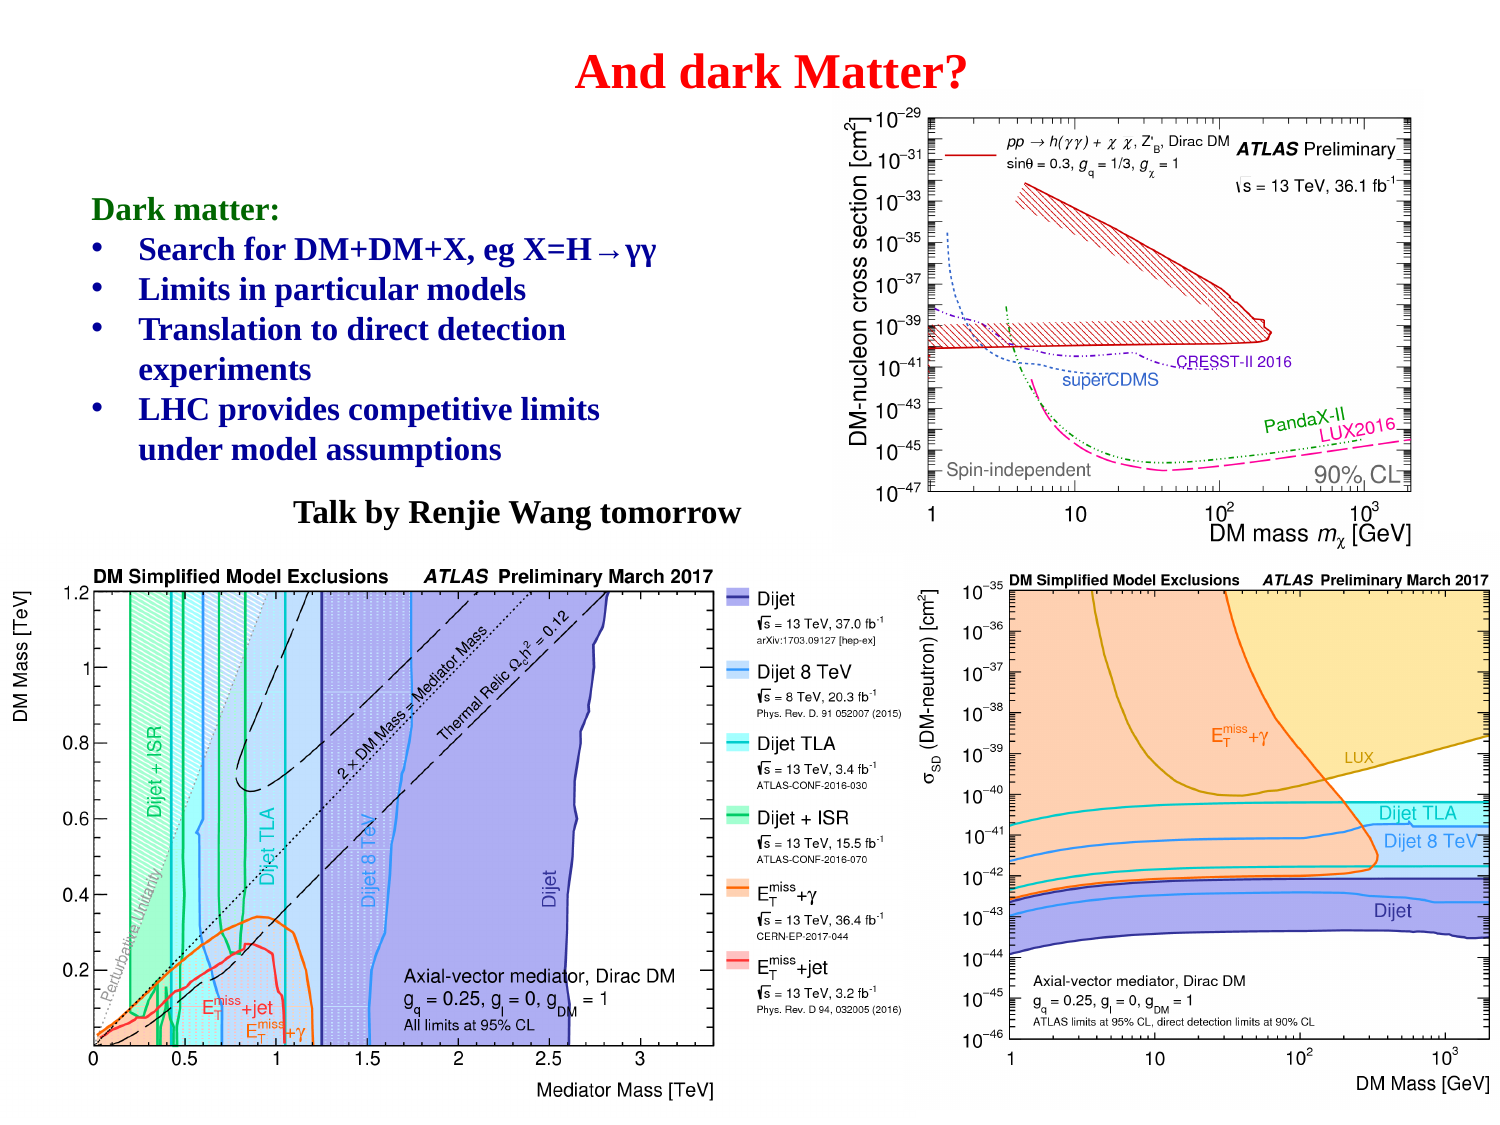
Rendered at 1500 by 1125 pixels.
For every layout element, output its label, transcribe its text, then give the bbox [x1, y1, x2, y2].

text_box And dark Matter? [559, 30, 984, 106]
picture [0, 89, 1500, 1118]
text_box Talk by Renjie Wang tomorrow [278, 483, 758, 531]
text_box Dark matter: Search for DM+DM+X, eg X=H→γγ Limits in particular models Translation to direct detection experiments LHC provides competitive limits under model assumptions [76, 179, 699, 475]
